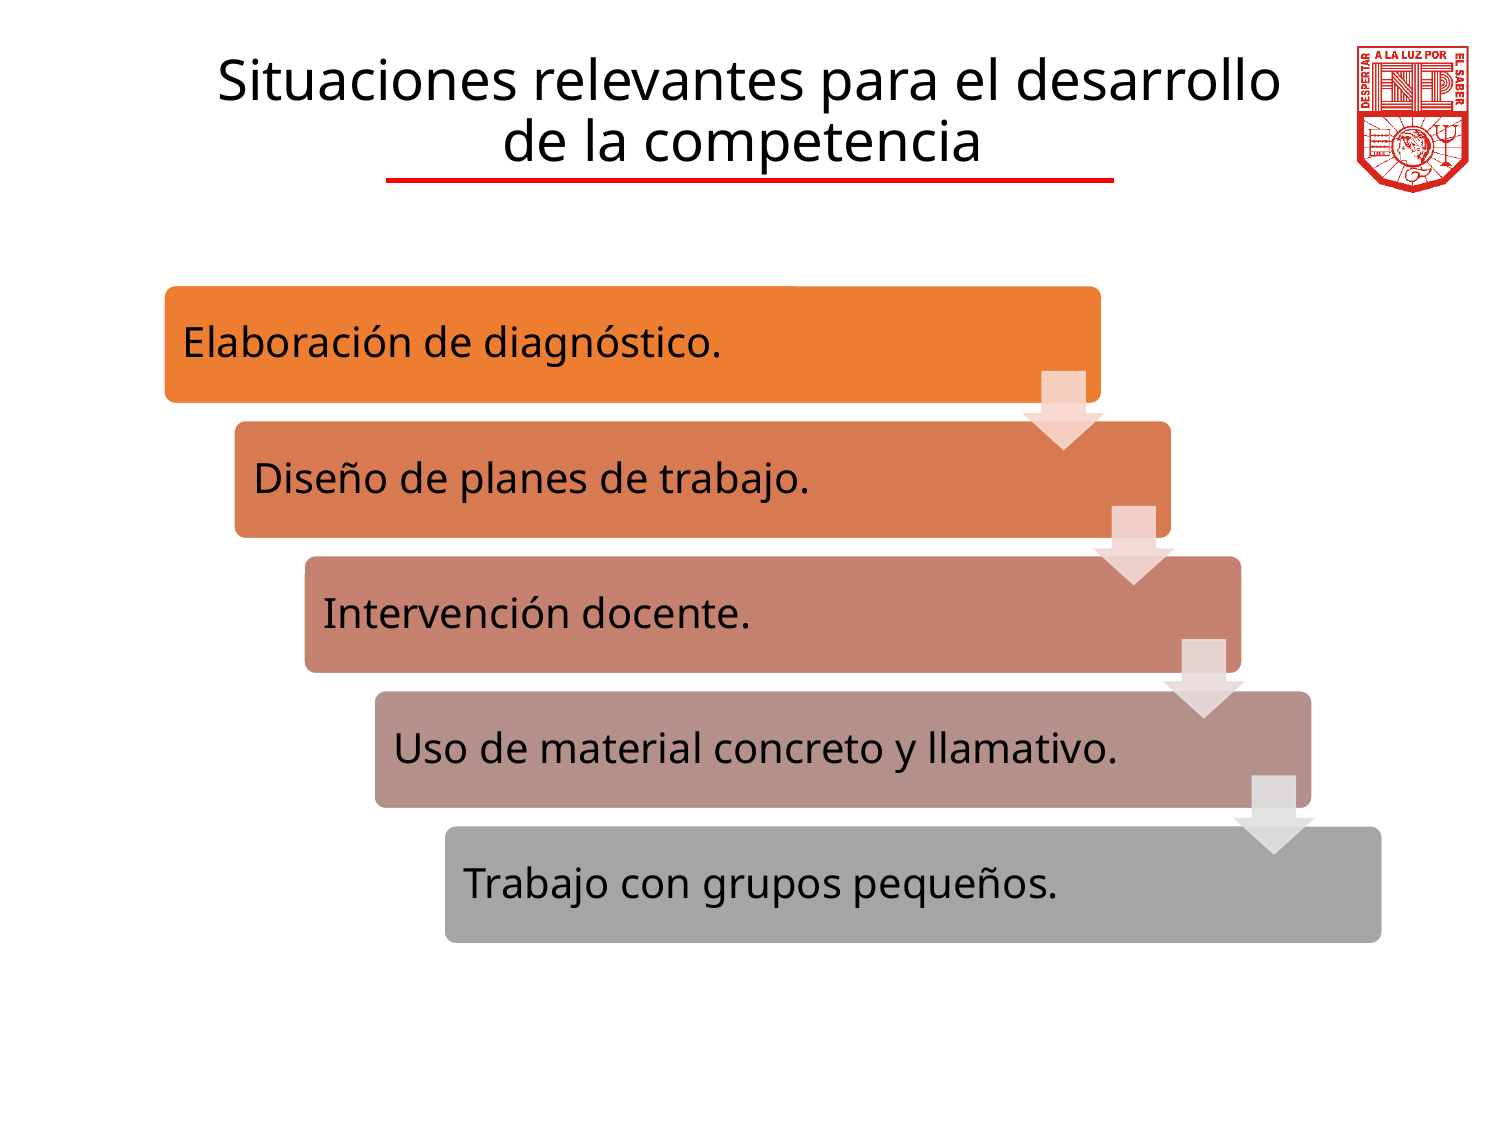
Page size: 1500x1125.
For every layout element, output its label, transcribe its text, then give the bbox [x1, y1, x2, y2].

picture [1341, 27, 1484, 211]
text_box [163, 285, 1383, 945]
title Situaciones relevantes para el desarrollo de la competencia [185, 63, 1315, 163]
